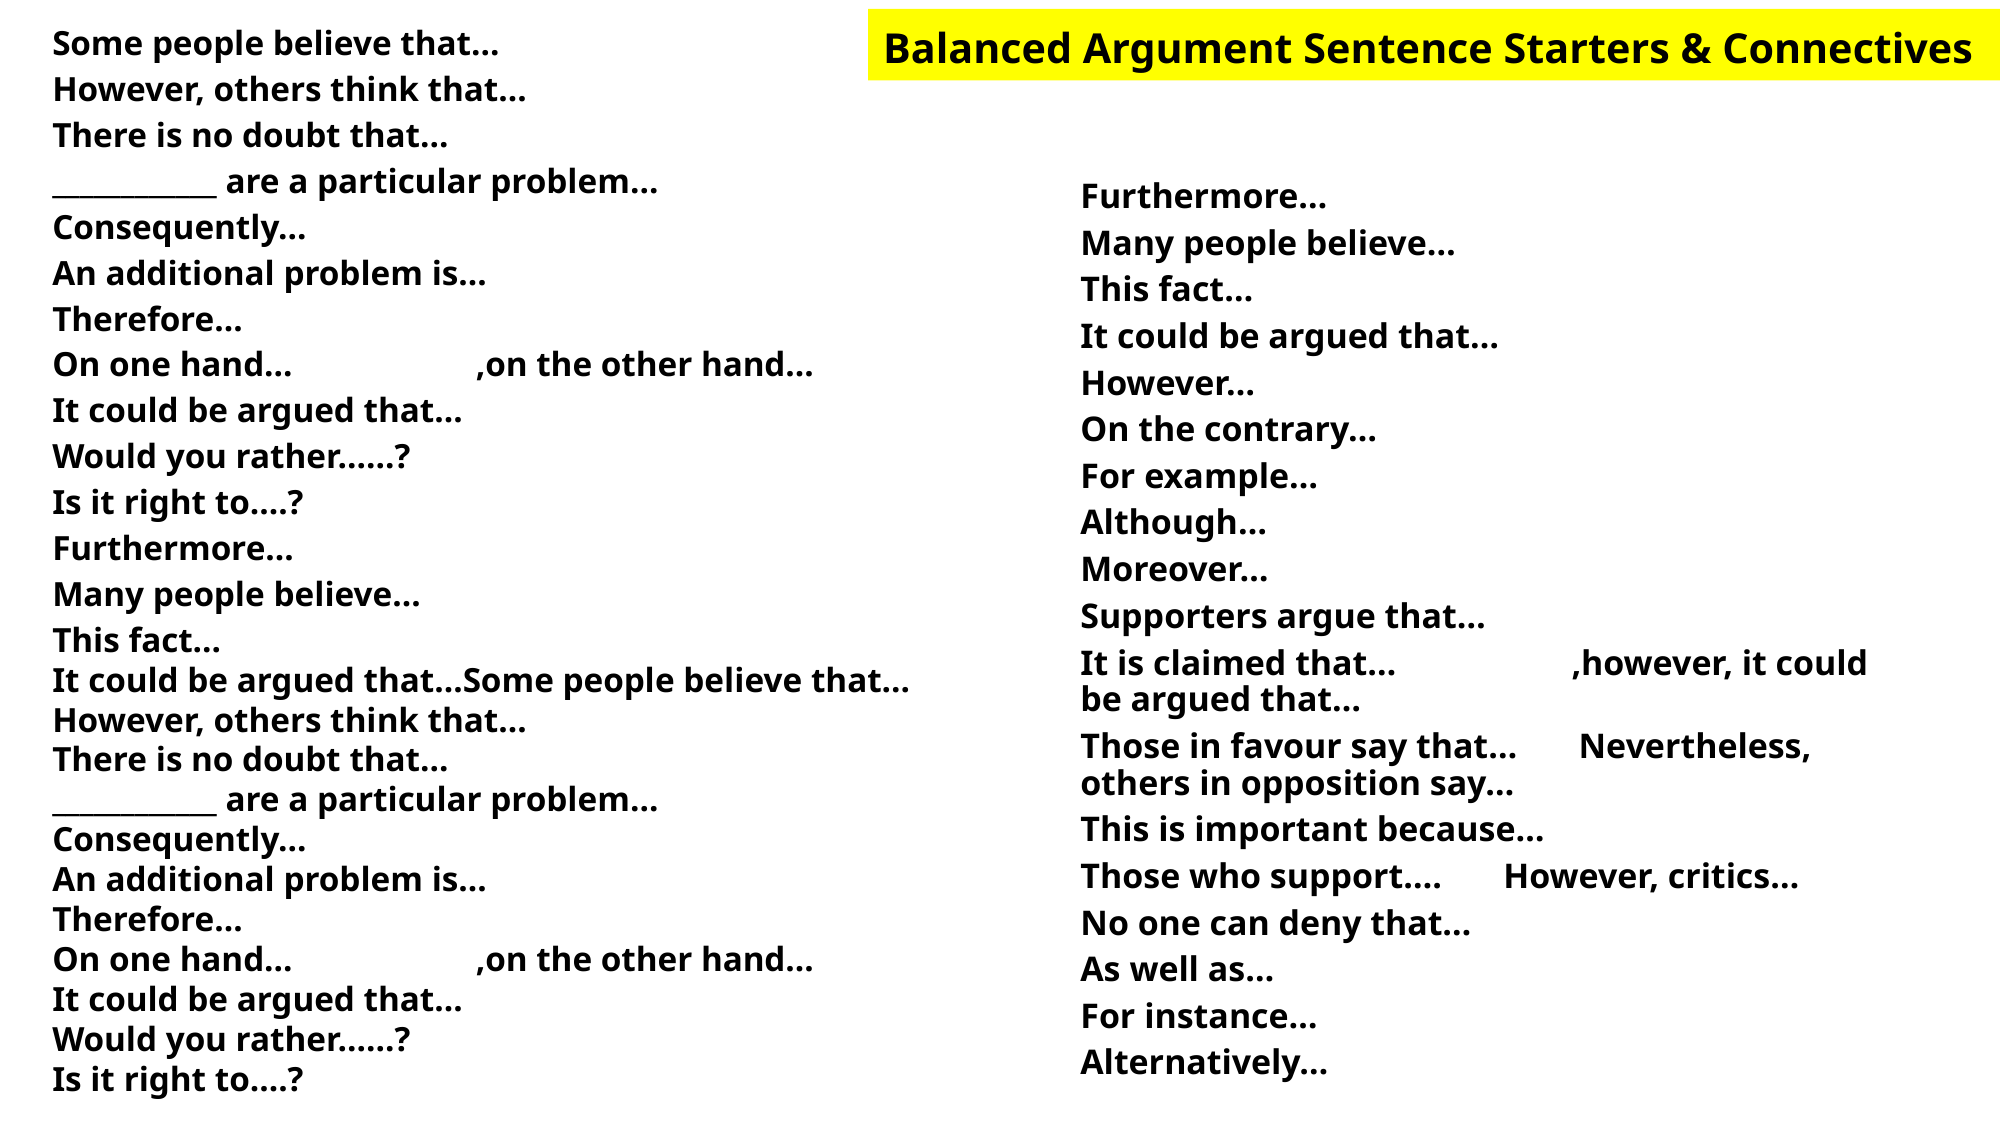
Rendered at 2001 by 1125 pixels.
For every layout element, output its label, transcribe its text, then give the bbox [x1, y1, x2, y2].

text_box Some people believe that… However, others think that… There is no doubt that… ____________ are a particular problem… Consequently… An additional problem is… Therefore… On one hand… ,on the other hand… It could be argued that… Would you rather……? Is it right to….? Furthermore… Many people believe… This fact… It could be argued that…Some people believe that… However, others think that… There is no doubt that… ____________ are a particular problem… Consequently… An additional problem is… Therefore… On one hand… ,on the other hand… It could be argued that… Would you rather……? Is it right to….? [37, 8, 1916, 1125]
list Balanced Argument Sentence Starters & Connectives [1916, 8, 2000, 81]
